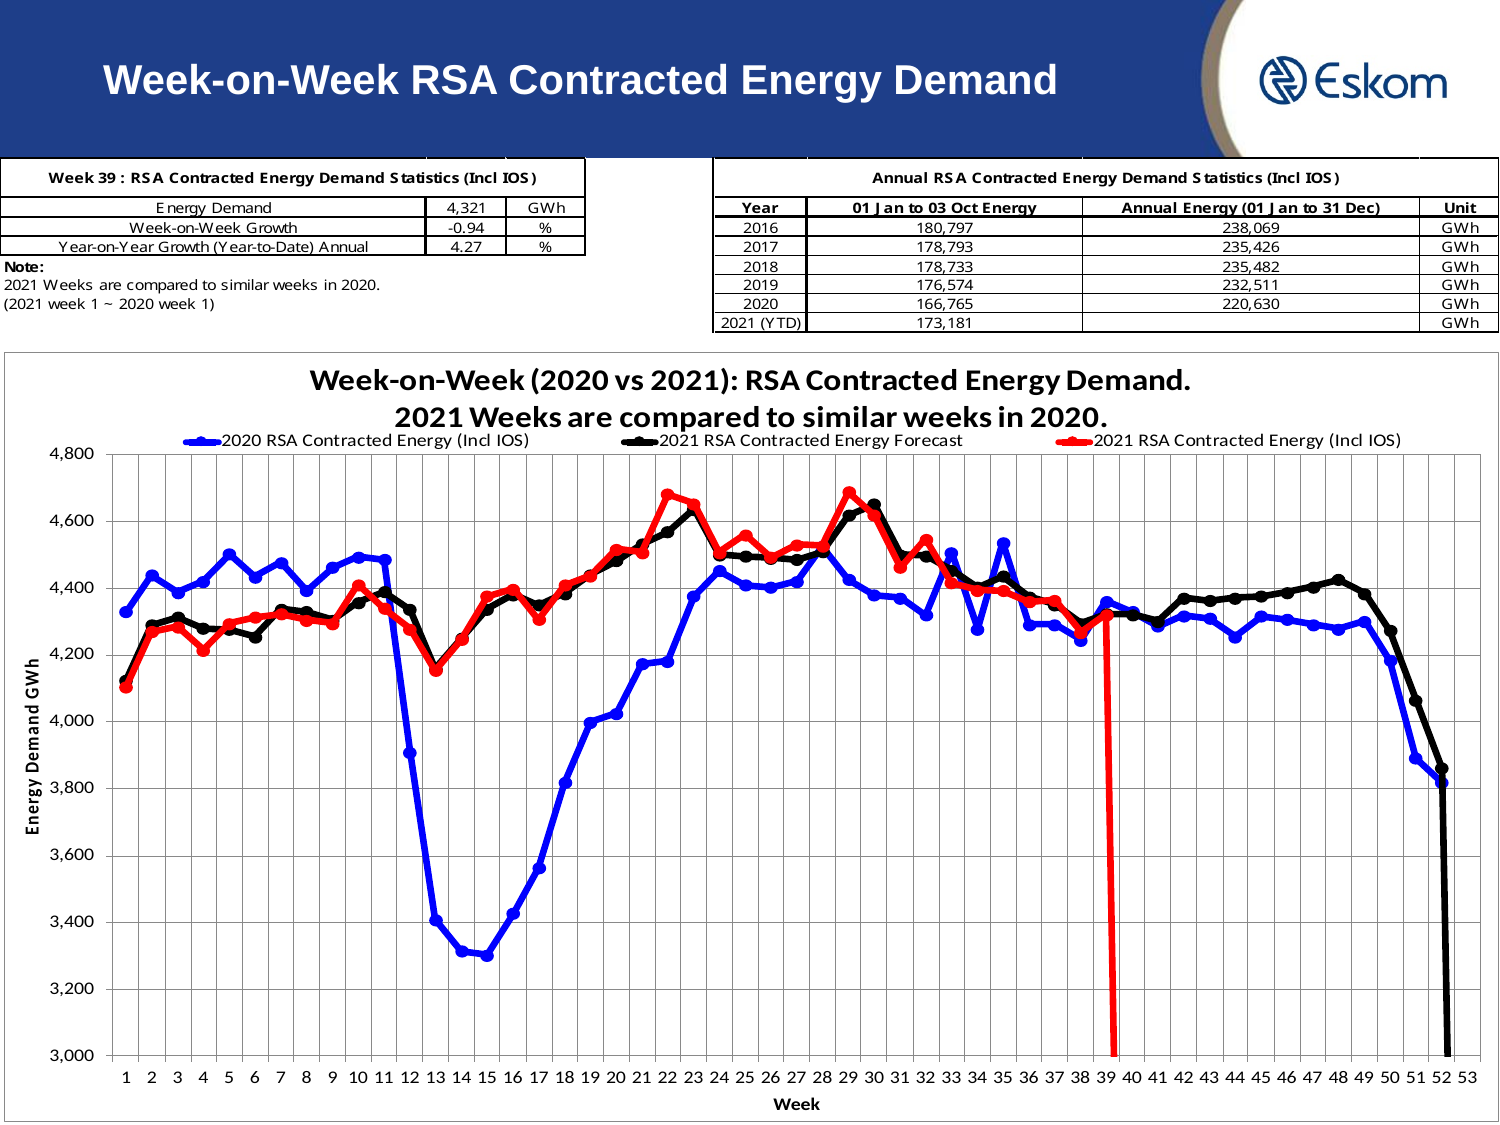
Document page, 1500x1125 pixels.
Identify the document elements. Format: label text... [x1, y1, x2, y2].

picture [1257, 55, 1450, 105]
picture [0, 0, 1500, 1125]
text_box Week-on-Week RSA Contracted Energy Demand [88, 27, 1105, 137]
